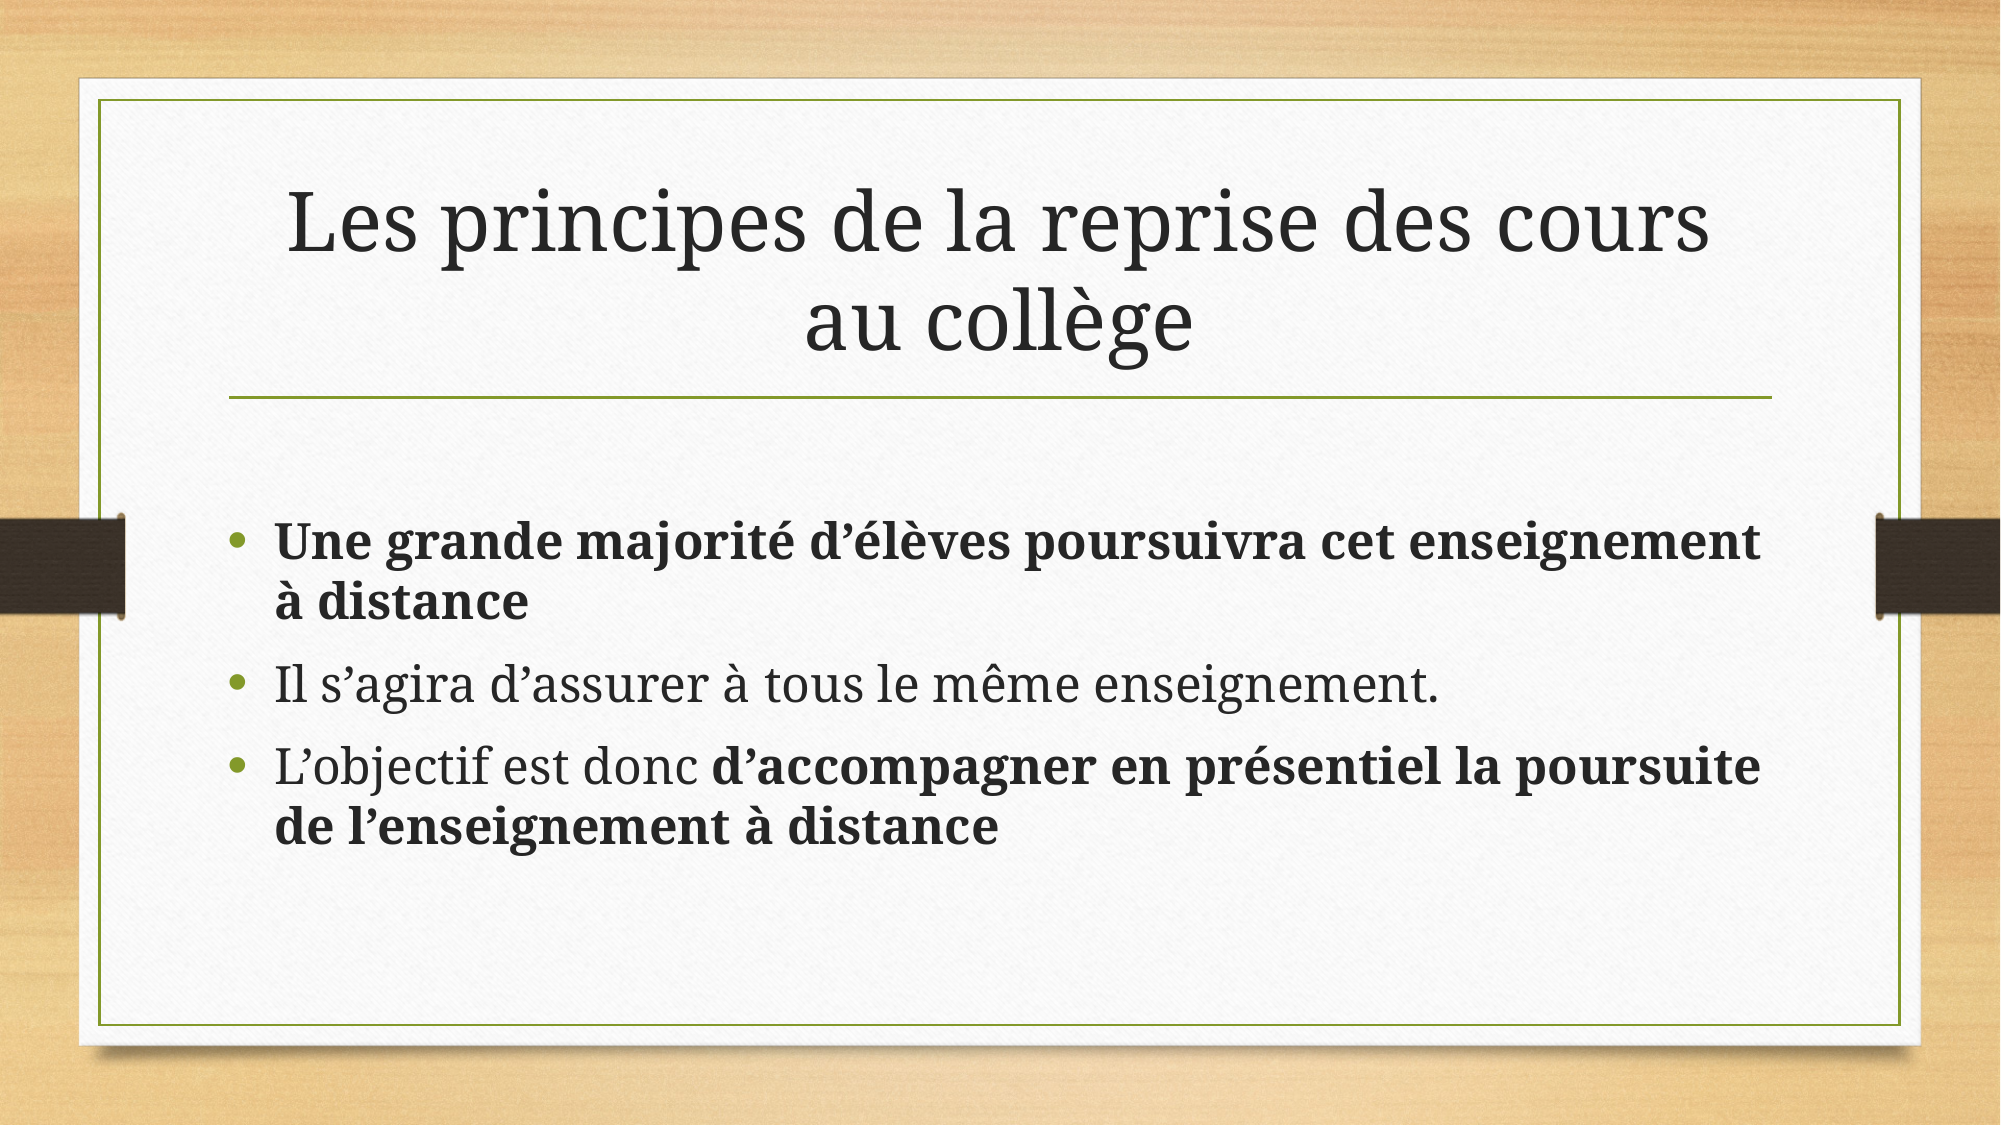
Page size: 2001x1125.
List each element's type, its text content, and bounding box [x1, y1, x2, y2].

list Une grande majorité d’élèves poursuivra cet enseignement à distance Il s’agira d’assurer à tous le même enseignement. L’objectif est donc d’accompagner en présentiel la poursuite de l’enseignement à distance [212, 419, 1788, 964]
picture [0, 0, 2001, 1125]
title Les principes de la reprise des cours au collège [212, 161, 1788, 375]
